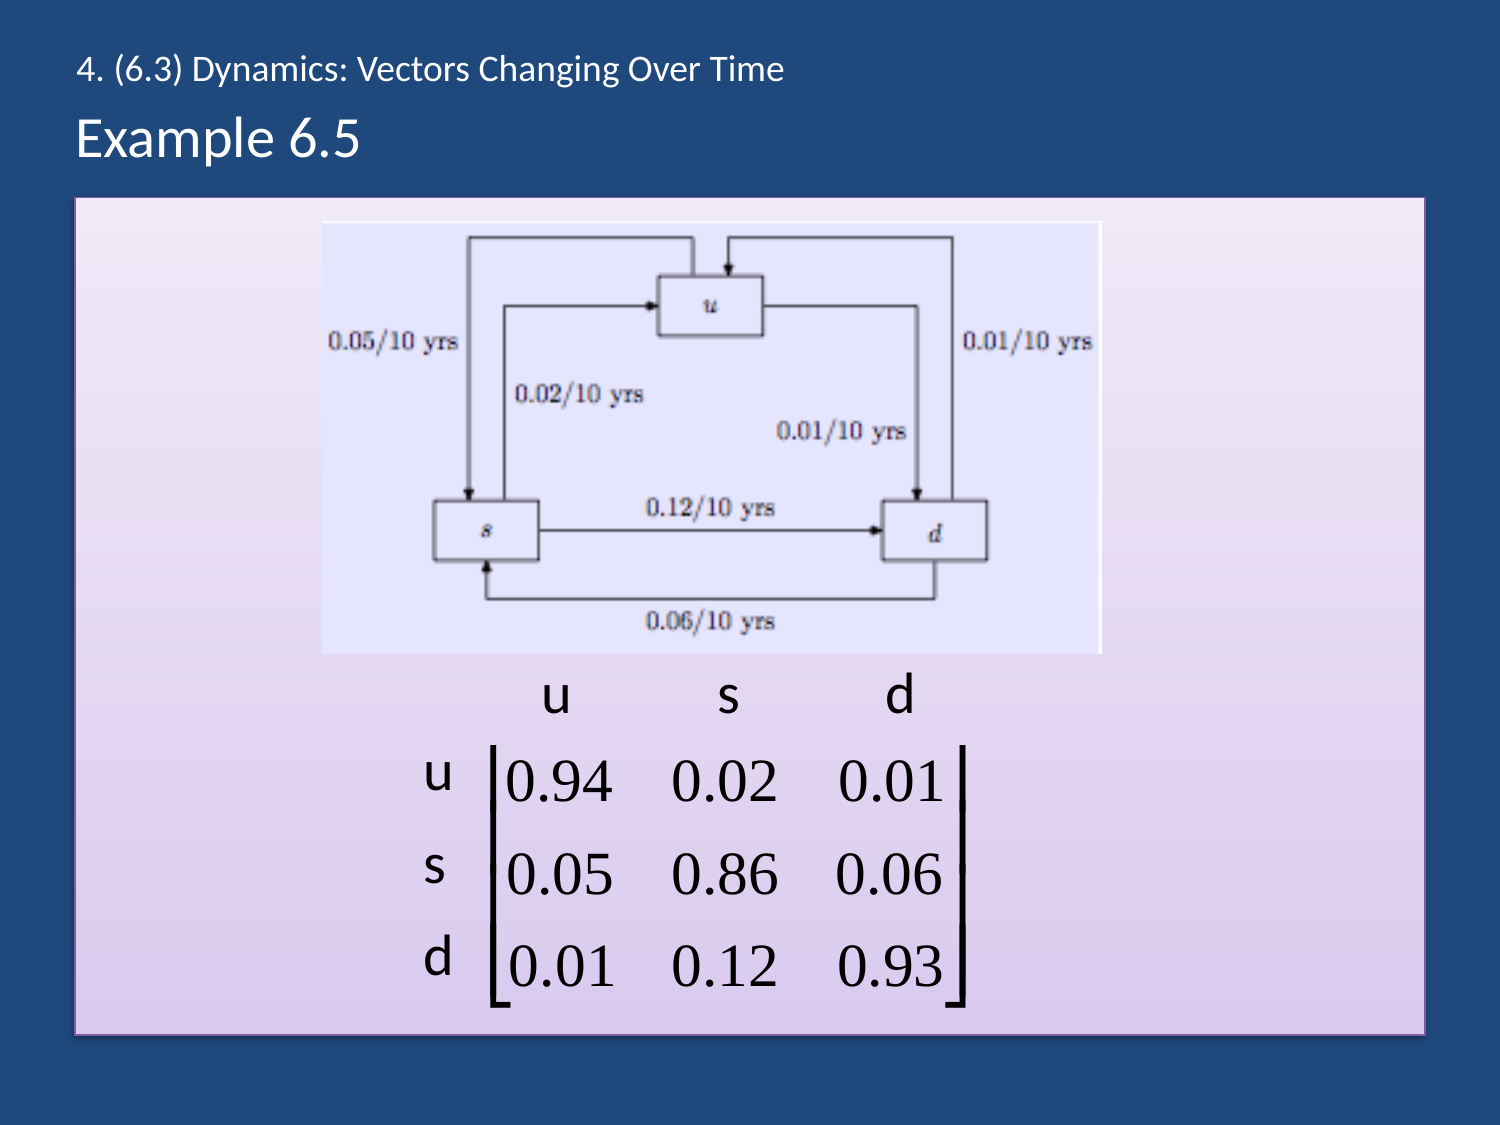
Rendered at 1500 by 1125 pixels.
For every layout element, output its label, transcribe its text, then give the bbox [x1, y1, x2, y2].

picture [322, 221, 1102, 654]
list [74, 197, 1426, 1036]
title Example 6.5 [60, 93, 1411, 175]
text_box u s d [526, 663, 932, 733]
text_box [479, 745, 968, 1013]
text_box u s d [408, 724, 469, 995]
text_box 4. (6.3) Dynamics: Vectors Changing Over Time [61, 36, 1402, 96]
